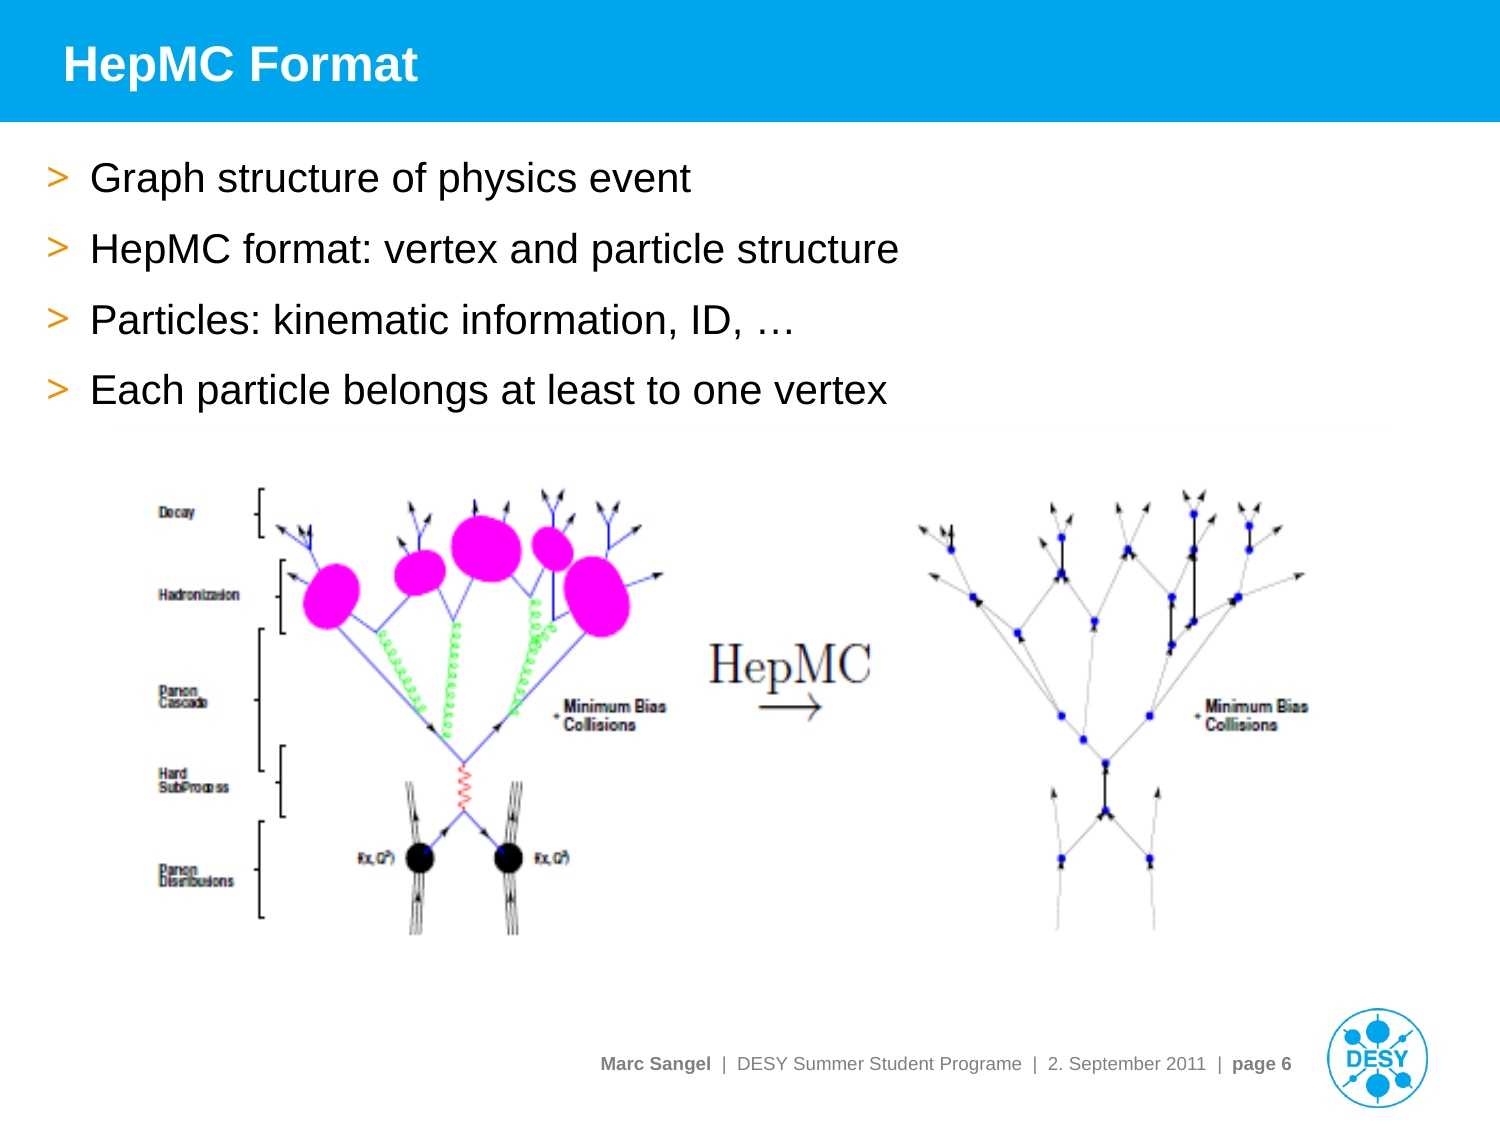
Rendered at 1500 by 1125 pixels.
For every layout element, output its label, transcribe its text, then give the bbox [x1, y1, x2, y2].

picture [1387, 1008, 1428, 1046]
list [114, 429, 1393, 1003]
list Graph structure of physics event HepMC format: vertex and particle structure Particles: kinematic information, ID, … Each particle belongs at least to one vertex [31, 143, 1433, 457]
title HepMC Format [47, 16, 1446, 107]
picture [1330, 1011, 1426, 1106]
picture [1327, 1068, 1365, 1108]
picture [1391, 1071, 1428, 1108]
picture [1327, 1008, 1368, 1049]
